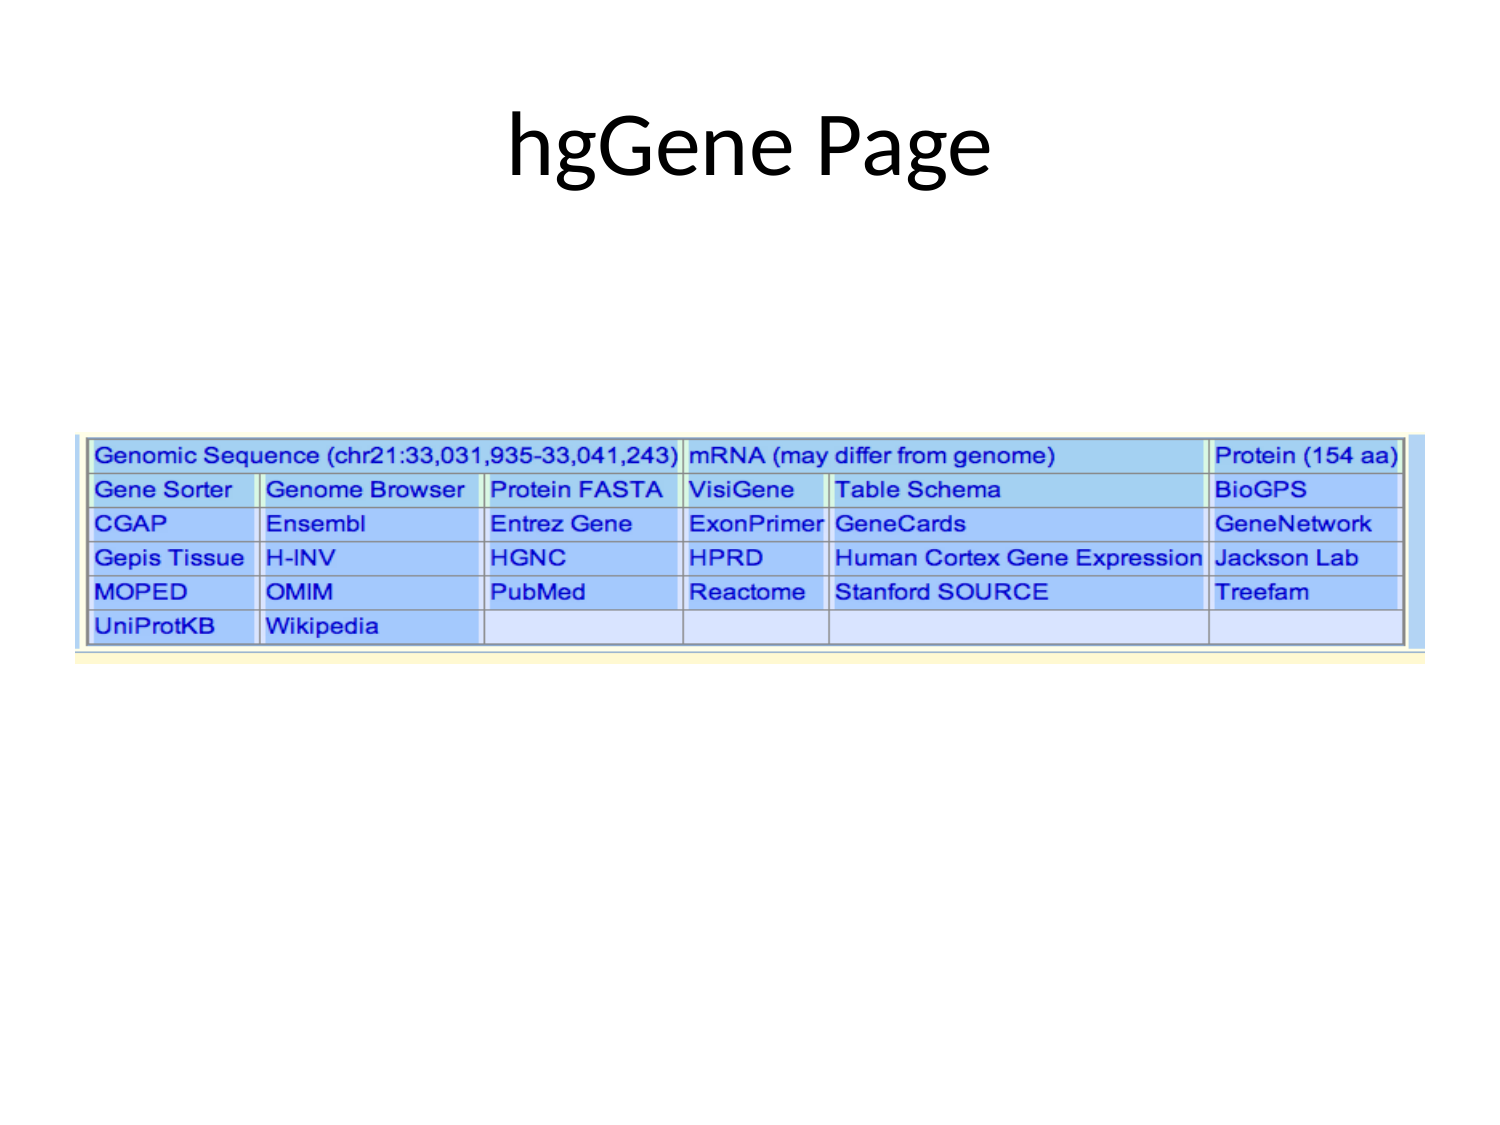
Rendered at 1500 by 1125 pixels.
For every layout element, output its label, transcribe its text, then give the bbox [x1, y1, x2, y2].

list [74, 232, 1426, 864]
title hgGene Page [75, 45, 1425, 231]
